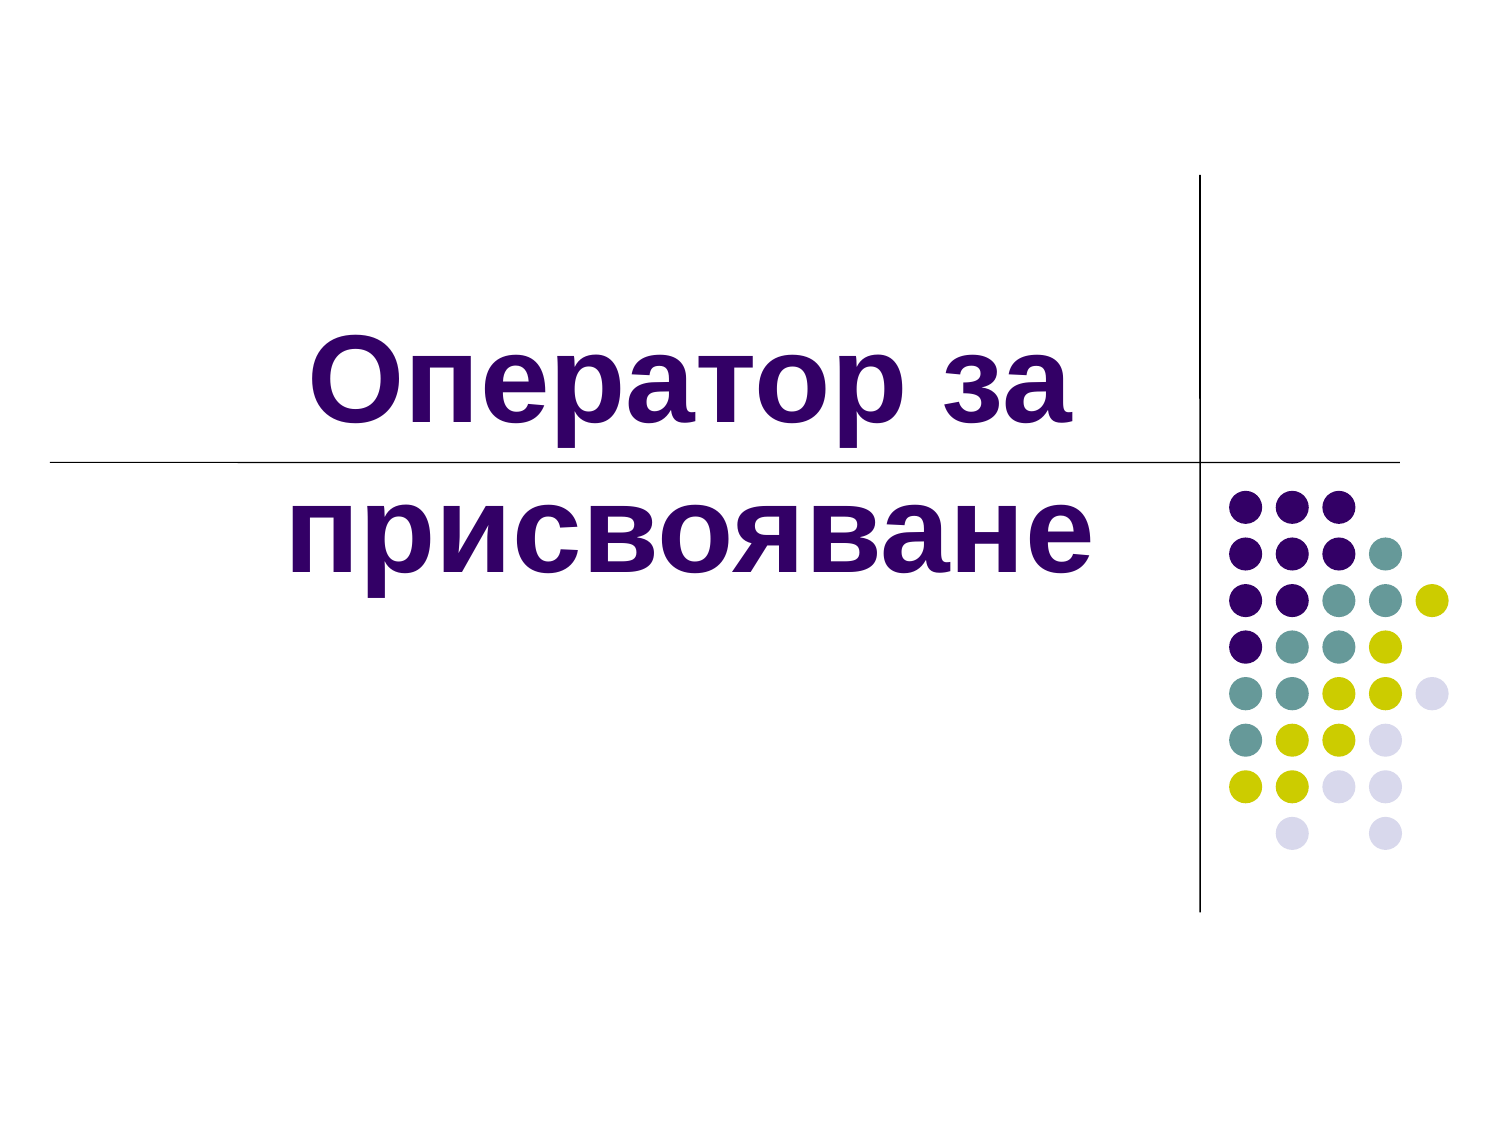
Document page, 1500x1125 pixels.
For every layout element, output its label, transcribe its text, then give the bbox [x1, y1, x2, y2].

title Оператор за присвояване [133, 255, 1247, 606]
